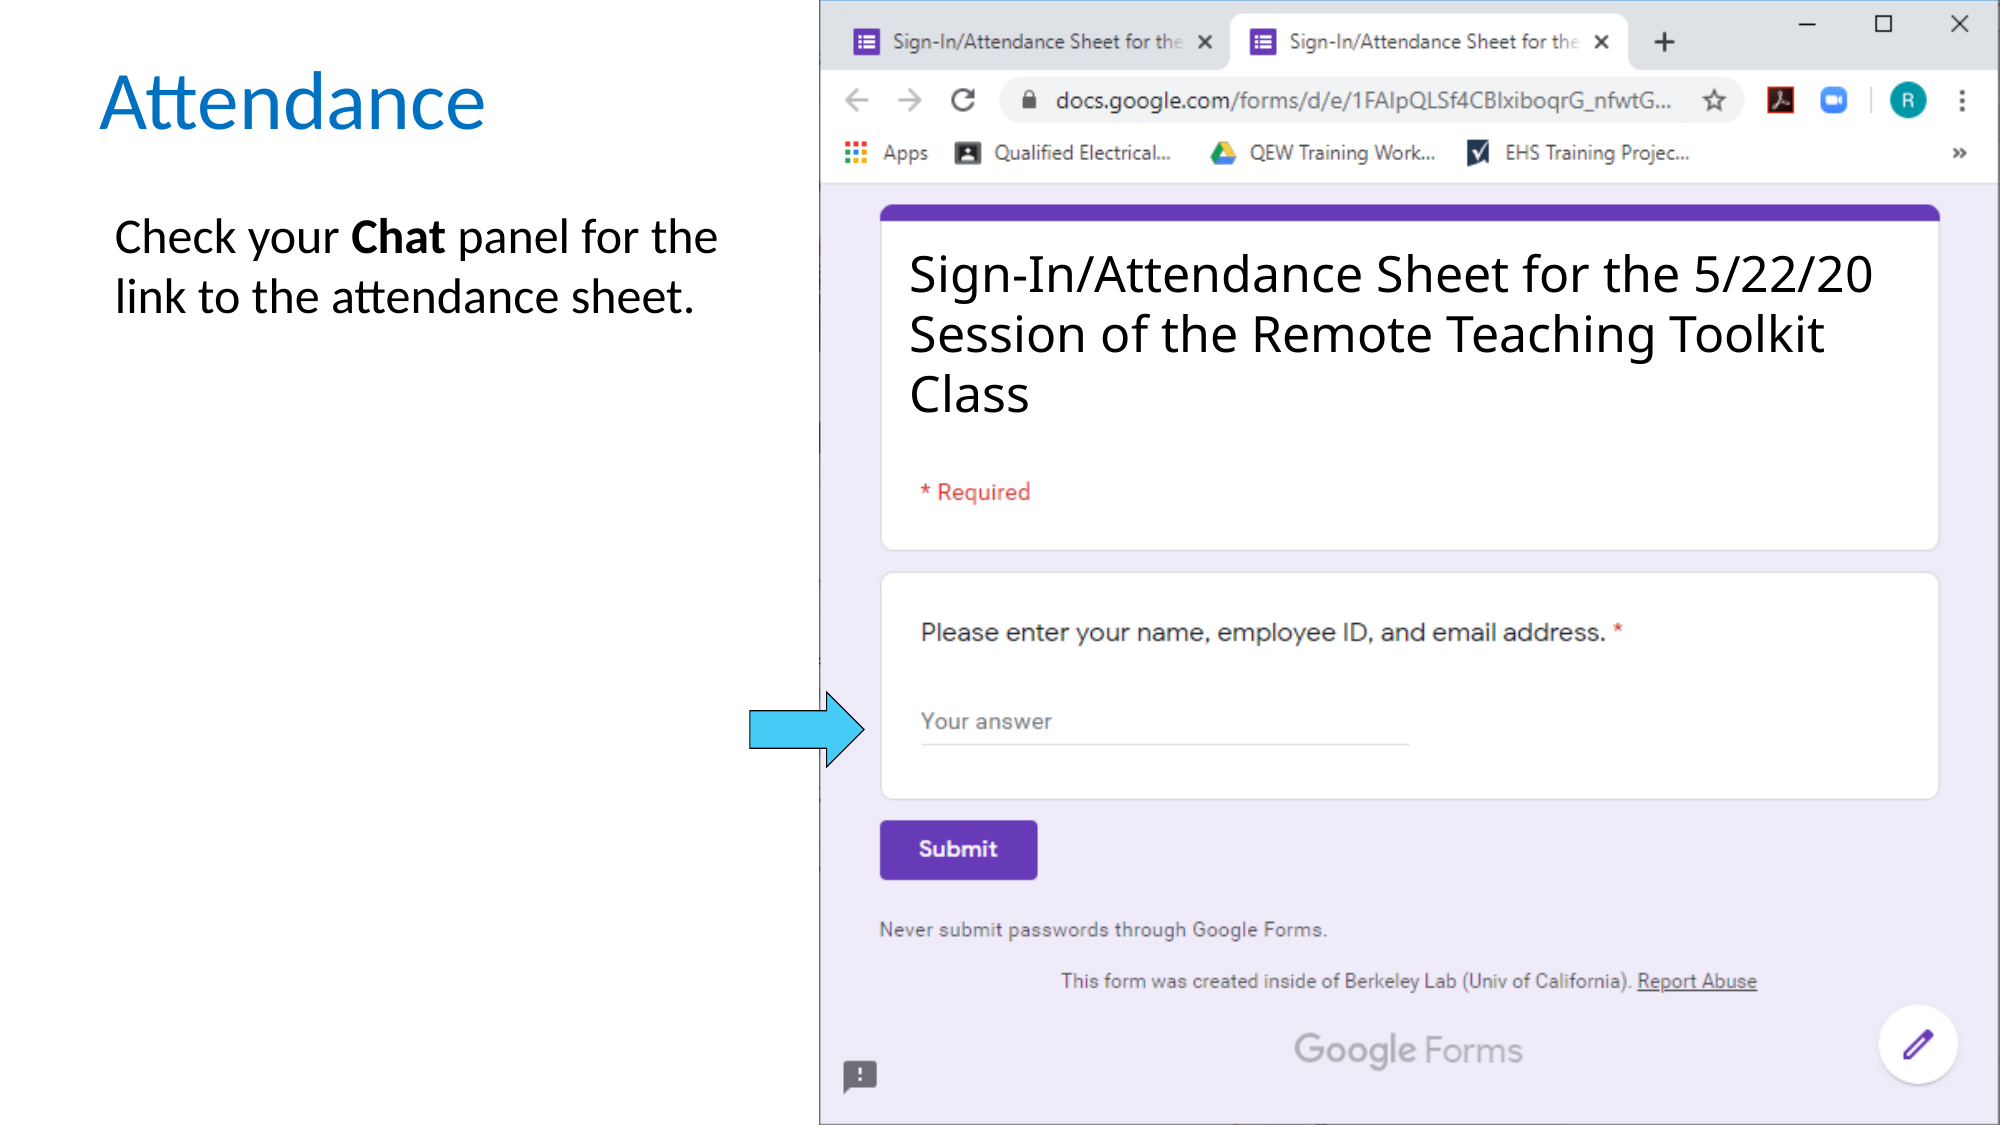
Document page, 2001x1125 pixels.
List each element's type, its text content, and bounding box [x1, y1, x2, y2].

text_box Check your Chat panel for the link to the attendance sheet. [99, 195, 739, 331]
text_box [749, 710, 819, 749]
title Attendance [99, 35, 819, 147]
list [819, 0, 2000, 1125]
